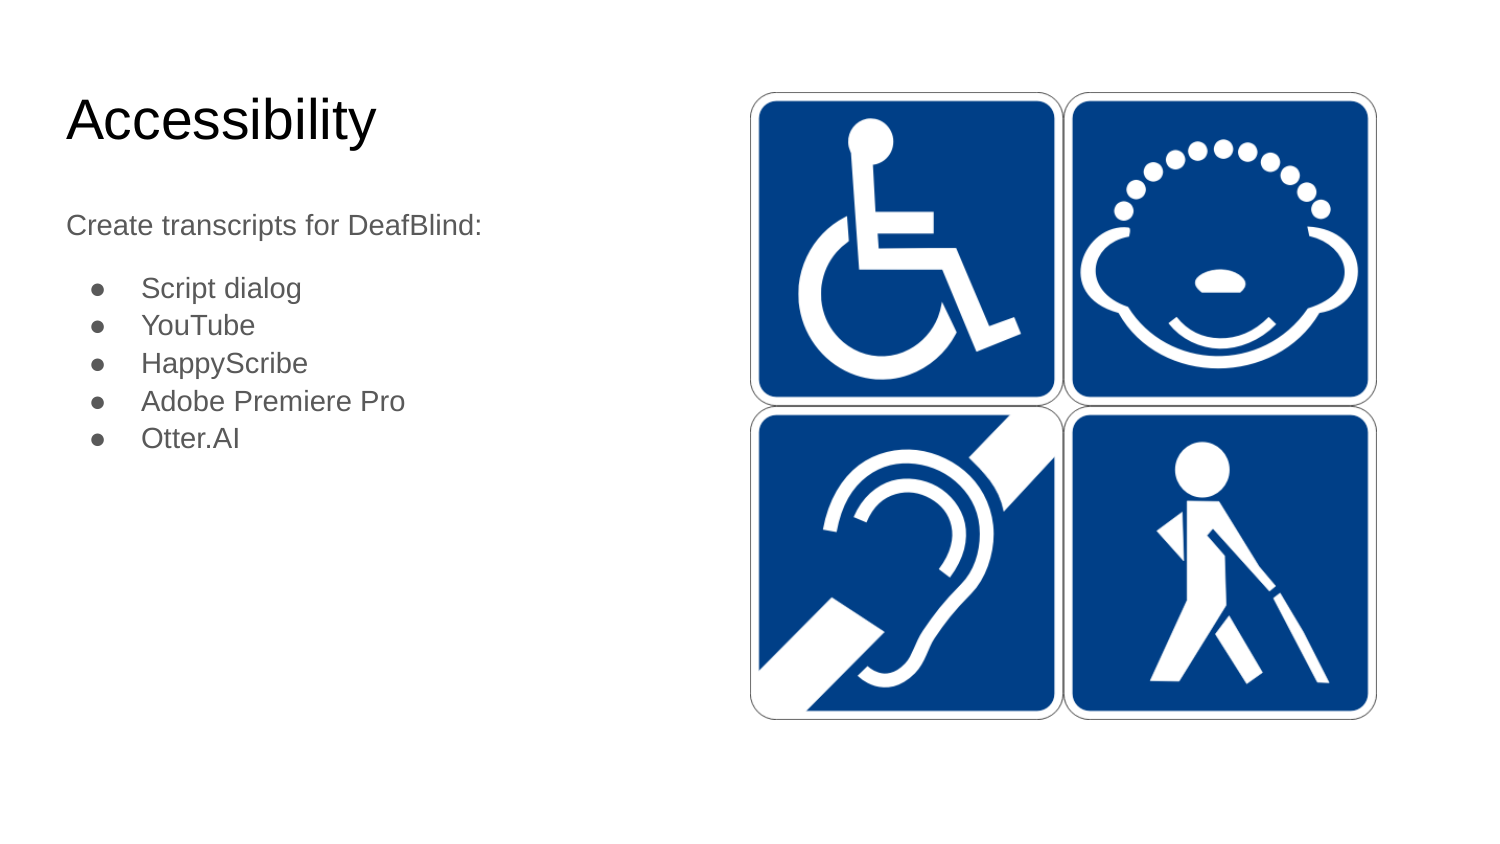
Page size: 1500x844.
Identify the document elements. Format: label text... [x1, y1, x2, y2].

title Accessibility [51, 72, 1449, 167]
list Create transcripts for DeafBlind: Script dialog YouTube HappyScribe Adobe Premiere Pro Otter.AI [51, 189, 708, 750]
picture [749, 92, 1377, 720]
